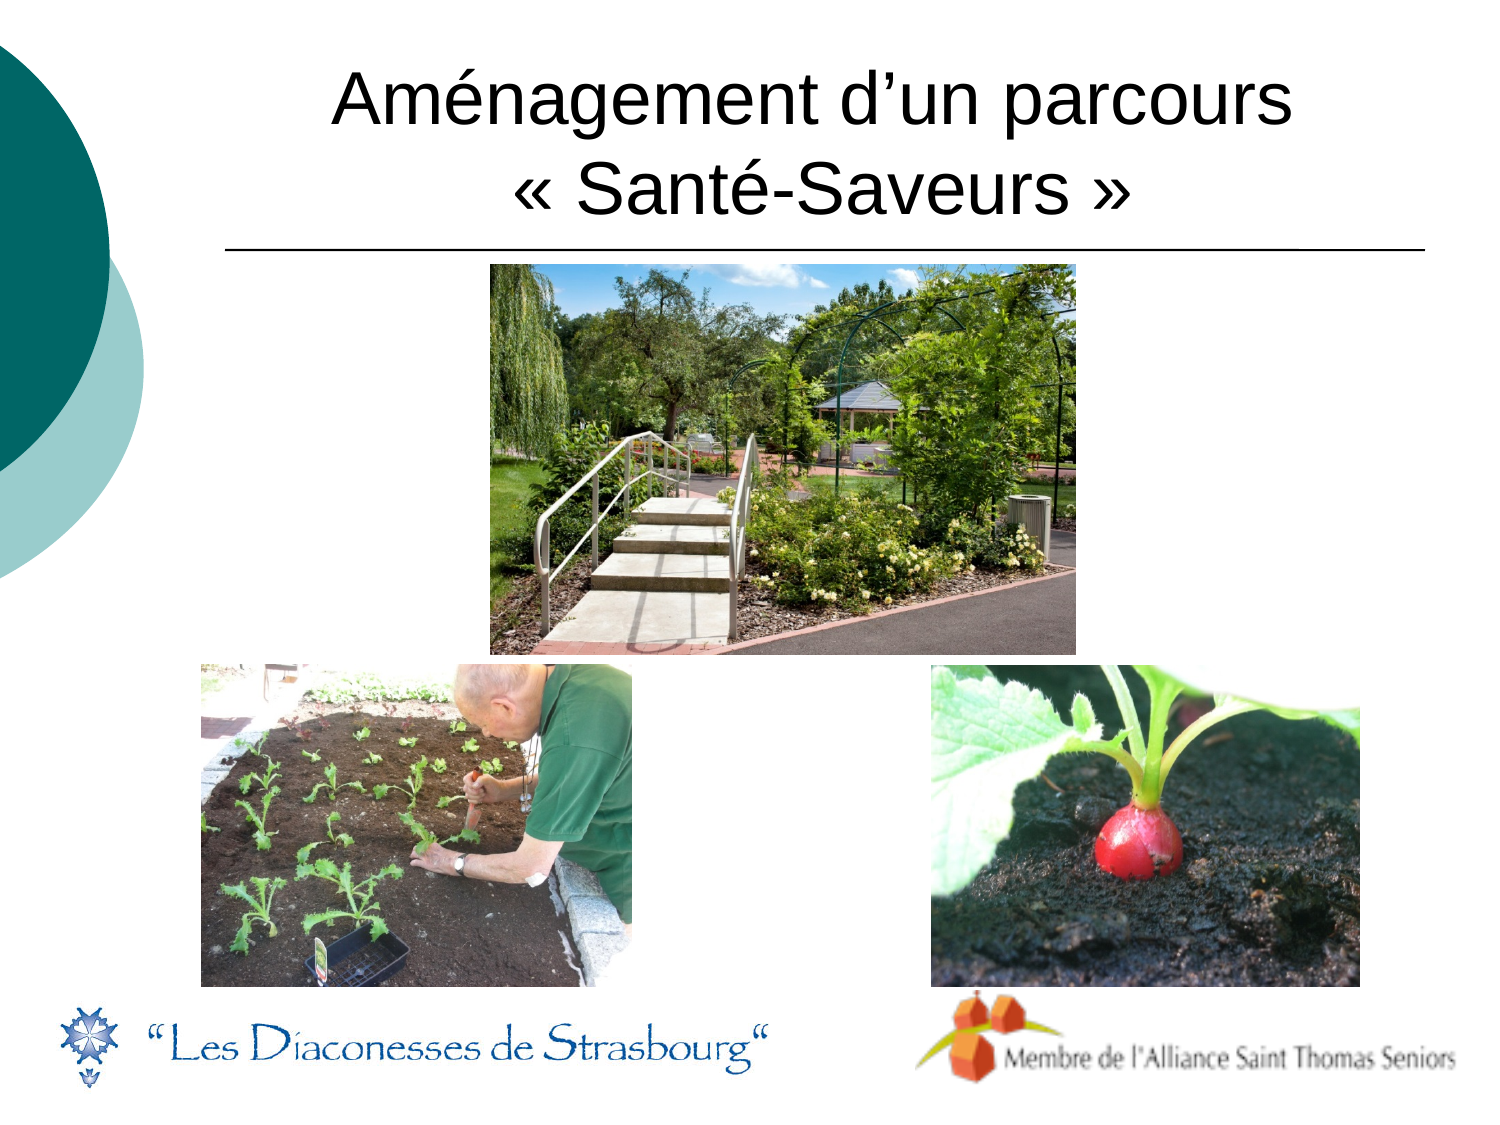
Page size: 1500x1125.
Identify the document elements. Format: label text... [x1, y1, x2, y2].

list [489, 264, 1076, 655]
picture [931, 665, 1361, 987]
picture [40, 663, 792, 1125]
picture [915, 990, 1460, 1087]
title Aménagement d’un parcours « Santé-Saveurs » [171, 49, 1476, 237]
